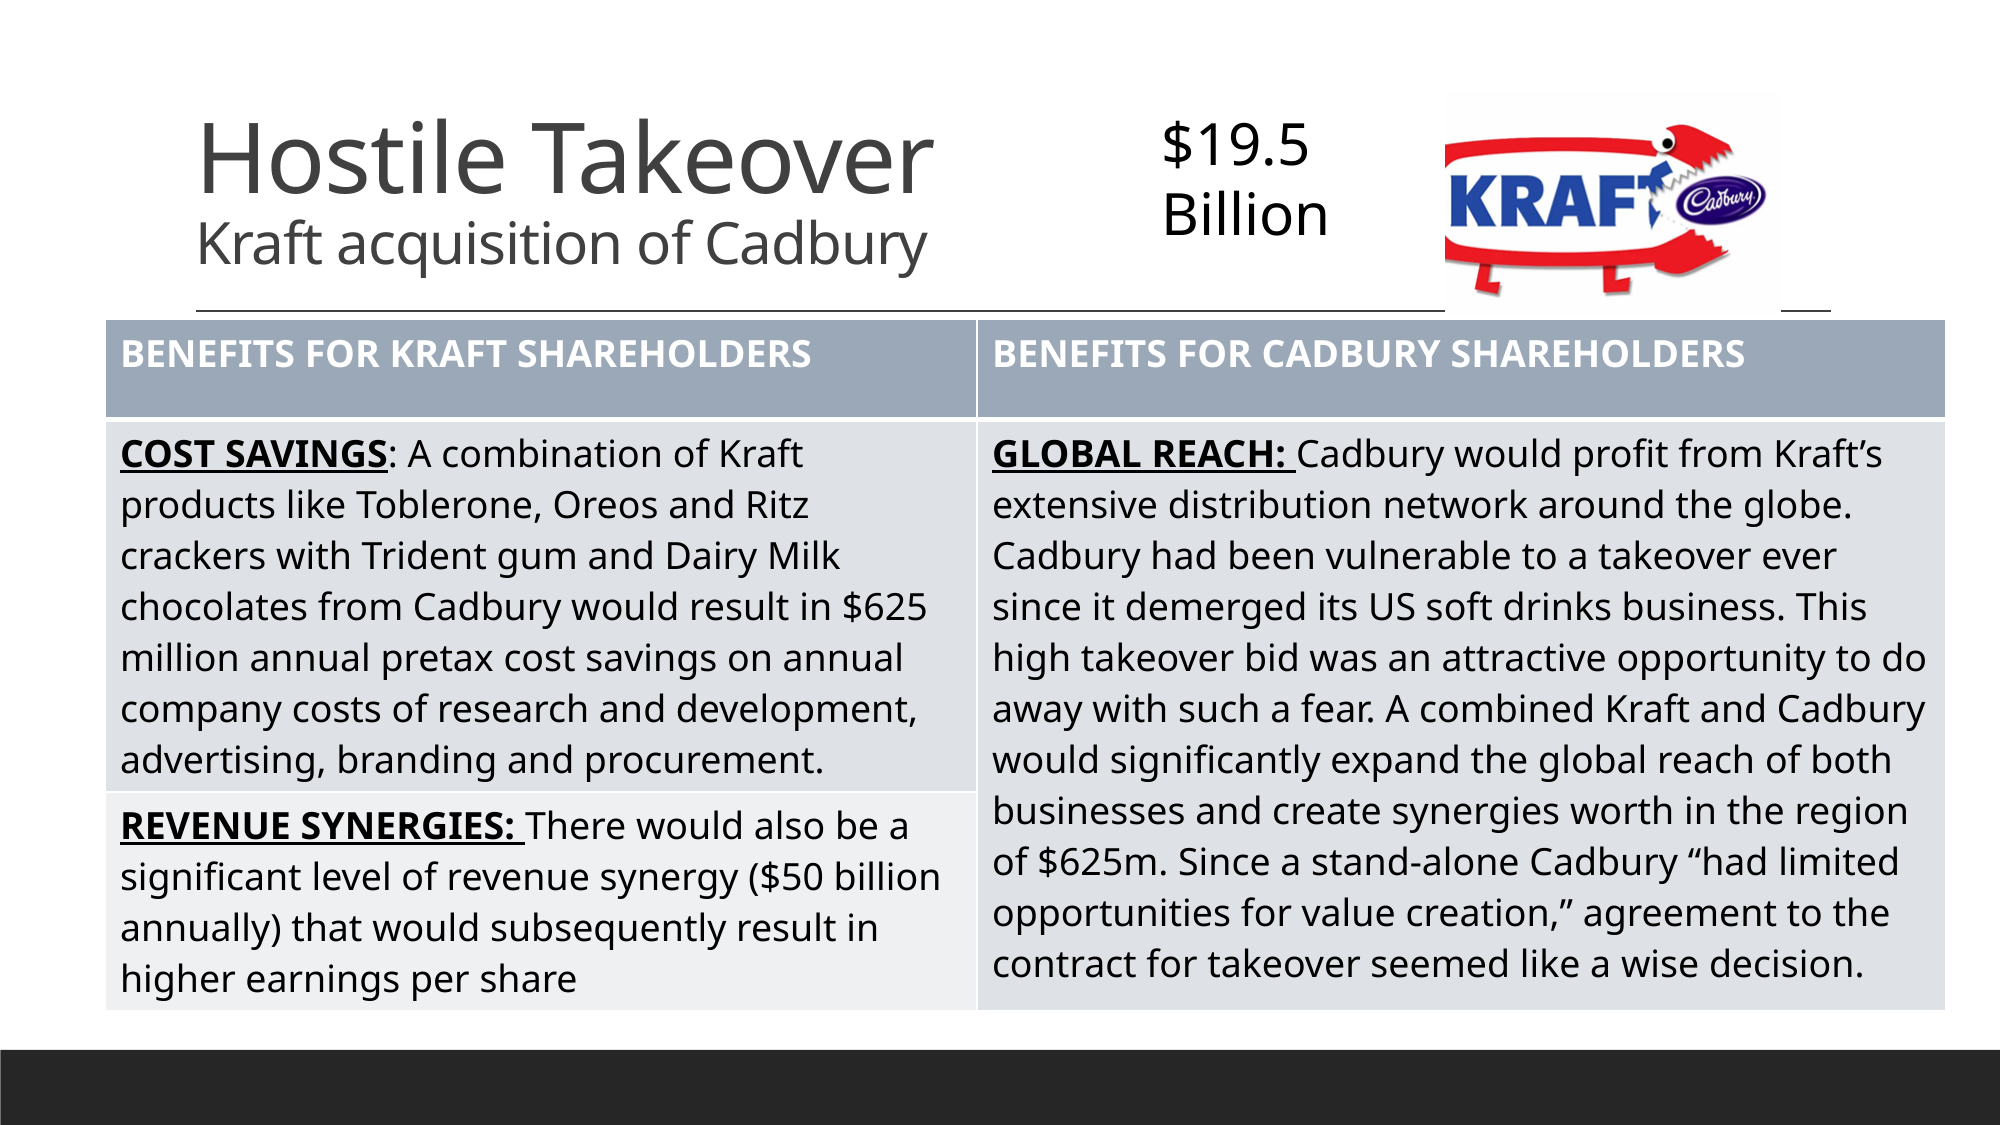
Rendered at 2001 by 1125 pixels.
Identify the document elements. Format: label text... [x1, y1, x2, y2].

table_cell GLOBAL REACH: Cadbury would profit from Kraft’s extensive distribution network around the globe. Cadbury had been vulnerable to a takeover ever since it demerged its US soft drinks business. This high takeover bid was an attractive opportunity to do away with such a fear. A combined Kraft and Cadbury would significantly expand the global reach of both businesses and create synergies worth in the region of $625m. Since a stand-alone Cadbury “had limited opportunities for value creation,” agreement to the contract for takeover seemed like a wise decision. [978, 422, 1945, 1010]
text_box $19.5 Billion [1147, 100, 1396, 255]
title Hostile Takeover Kraft acquisition of Cadbury [180, 47, 1830, 285]
table_cell REVENUE SYNERGIES: There would also be a significant level of revenue synergy ($50 billion annually) that would subsequently result in higher earnings per share [106, 793, 976, 1010]
picture [1444, 90, 1781, 316]
table_header BENEFITS FOR CADBURY SHAREHOLDERS [978, 320, 1945, 417]
table_header BENEFITS FOR KRAFT SHAREHOLDERS [106, 320, 976, 417]
table_cell COST SAVINGS: A combination of Kraft products like Toblerone, Oreos and Ritz crackers with Trident gum and Dairy Milk chocolates from Cadbury would result in $625 million annual pretax cost savings on annual company costs of research and development, advertising, branding and procurement. [106, 422, 976, 791]
